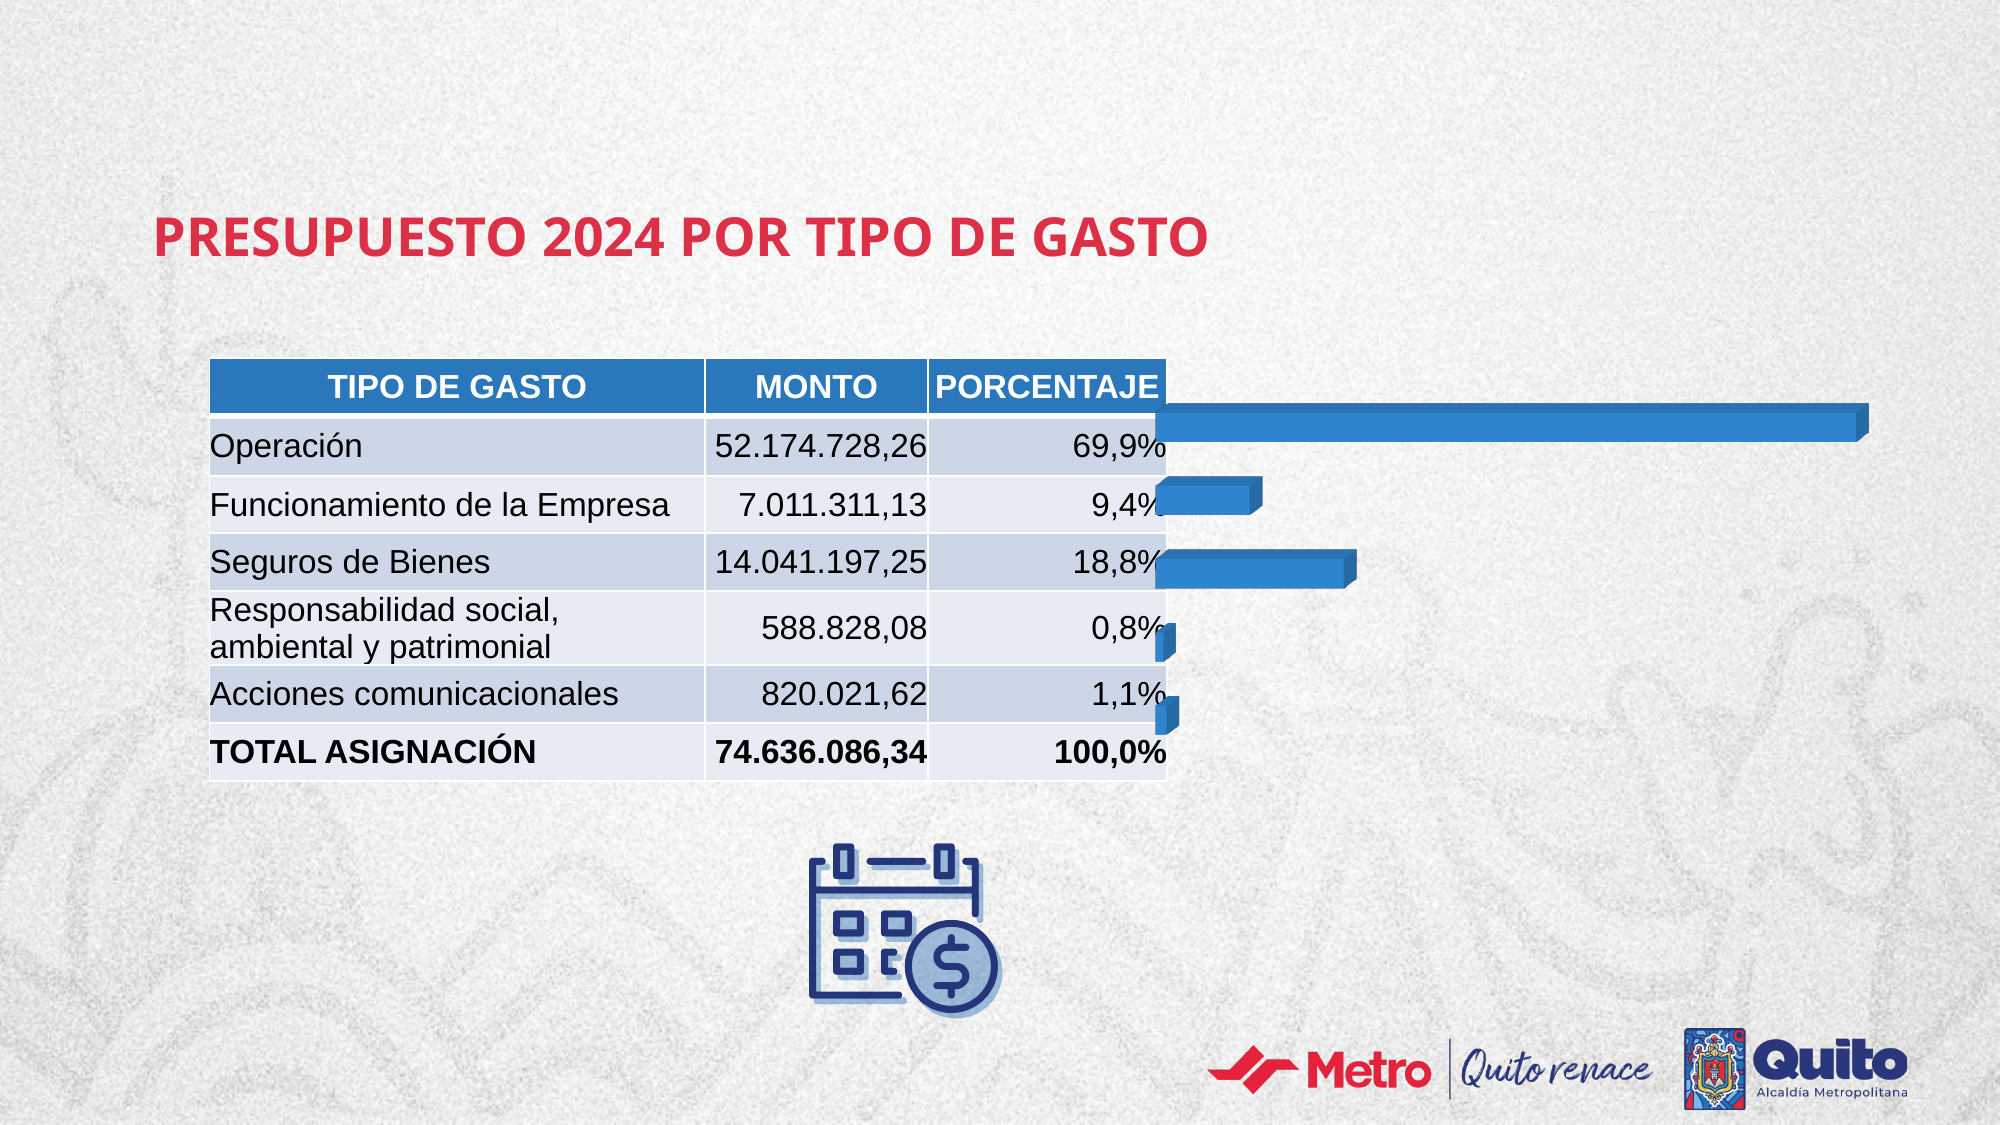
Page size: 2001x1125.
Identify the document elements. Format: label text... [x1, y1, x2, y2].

table_header TIPO DE GASTO [210, 359, 704, 413]
table_cell Responsabilidad social, ambiental y patrimonial [210, 592, 704, 664]
table_cell 69,9% [929, 419, 1126, 475]
title PRESUPUESTO 2024 POR TIPO DE GASTO [137, 195, 1863, 278]
table_cell 18,8% [929, 534, 1126, 590]
table_cell 100,0% [929, 724, 1166, 780]
table_cell Seguros de Bienes [210, 534, 704, 590]
table_header MONTO [706, 359, 927, 413]
table_cell 1,1% [929, 666, 1126, 722]
table_cell 14.041.197,25 [706, 534, 927, 590]
table_cell Acciones comunicacionales [210, 666, 704, 722]
table_cell 820.021,62 [706, 666, 927, 722]
table_cell Operación [210, 419, 704, 475]
table_cell 74.636.086,34 [706, 724, 927, 780]
table_cell TOTAL ASIGNACIÓN [210, 724, 704, 780]
table_cell 52.174.728,26 [706, 419, 927, 475]
table_cell Funcionamiento de la Empresa [210, 477, 704, 532]
table_cell 588.828,08 [706, 592, 927, 664]
picture [0, 0, 2000, 1125]
table_cell 0,8% [929, 592, 1126, 664]
chart [1126, 368, 1899, 770]
table_header PORCENTAJE [929, 359, 1166, 413]
table_cell 7.011.311,13 [706, 477, 927, 532]
table_cell 9,4% [929, 477, 1126, 532]
